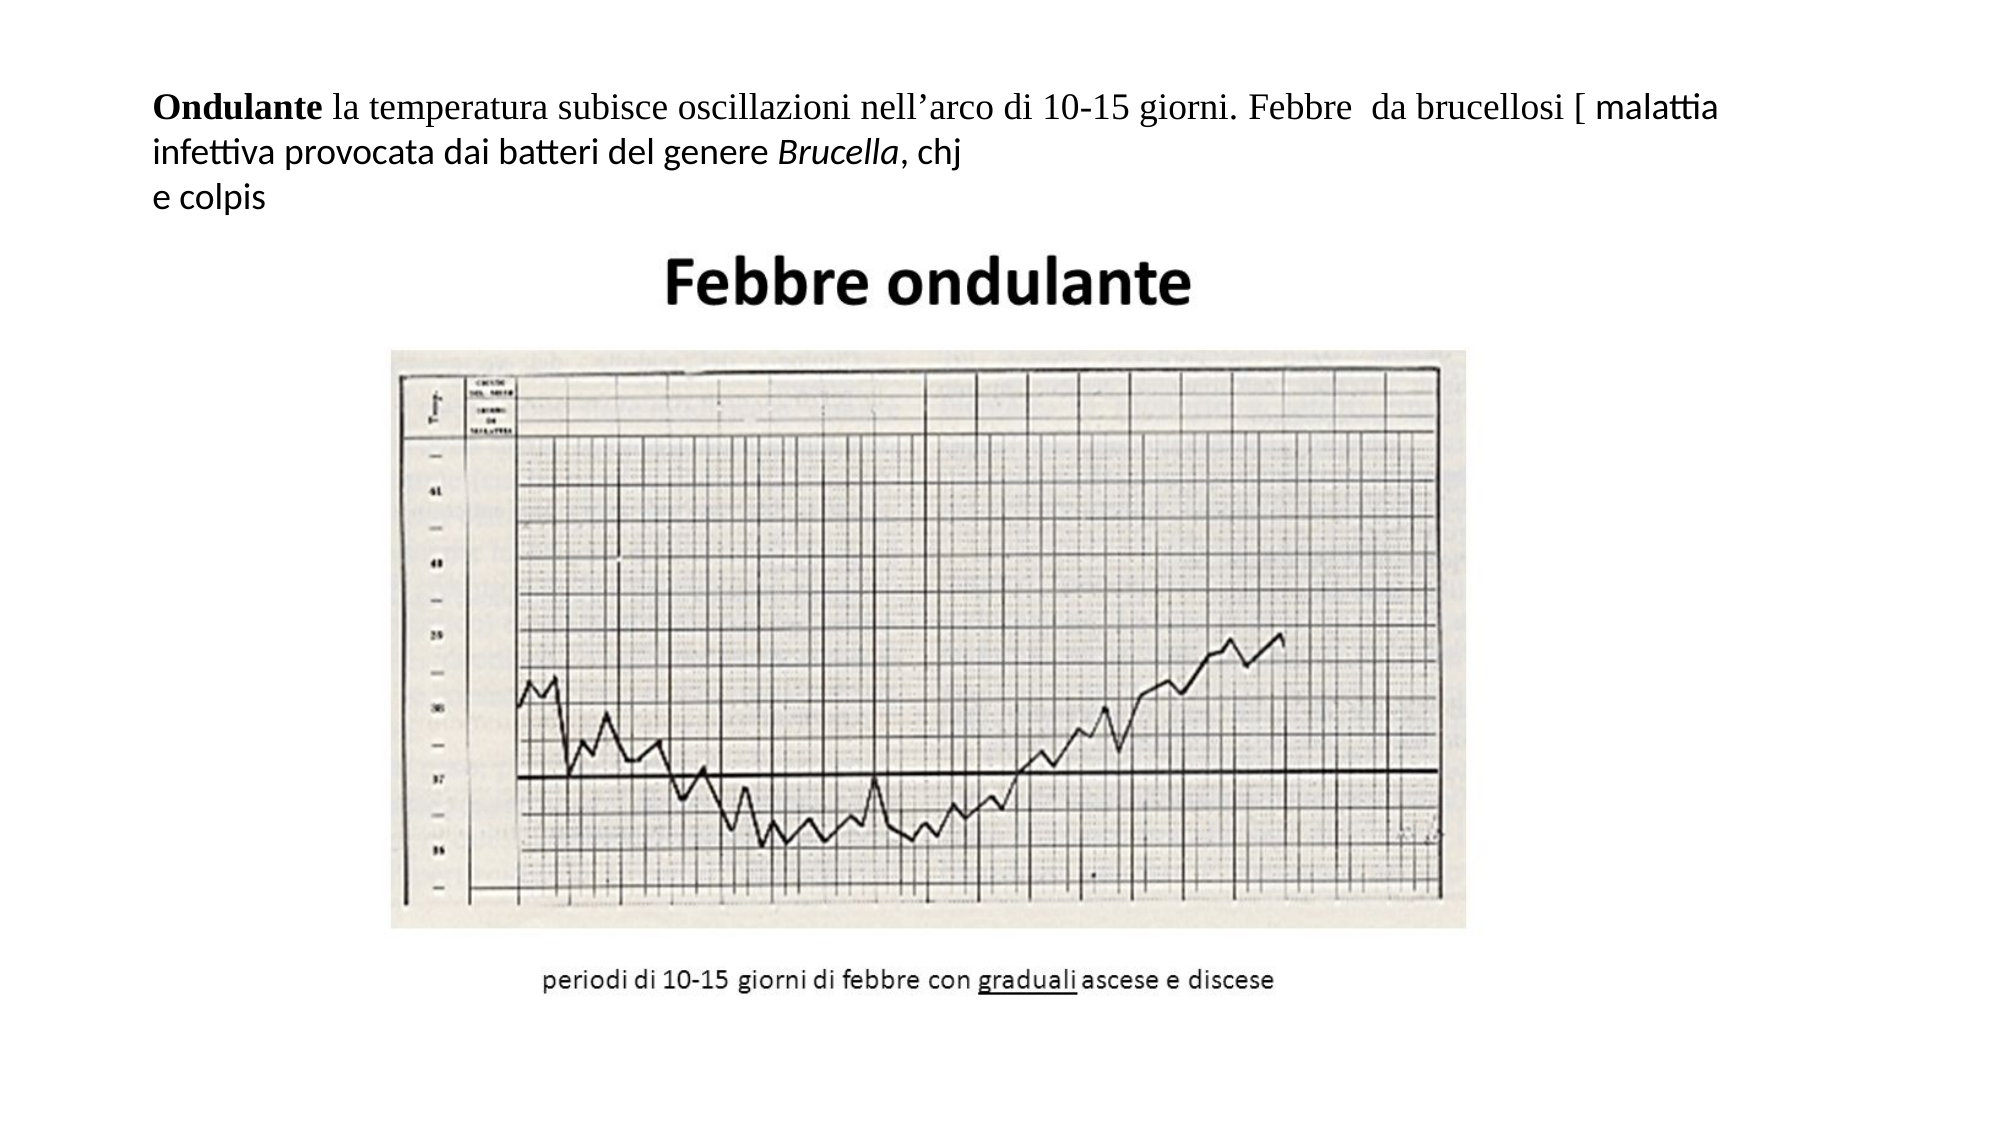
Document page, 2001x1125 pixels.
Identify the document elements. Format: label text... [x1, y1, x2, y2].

picture [266, 171, 1590, 1055]
text_box Ondulante la temperatura subisce oscillazioni nell’arco di 10-15 giorni. Febbre da brucellosi [ malattia infettiva provocata dai batteri del genere Brucella, chj e colpisce prevalentemente gli animali ma anche l’uomo ] [137, 29, 1866, 315]
